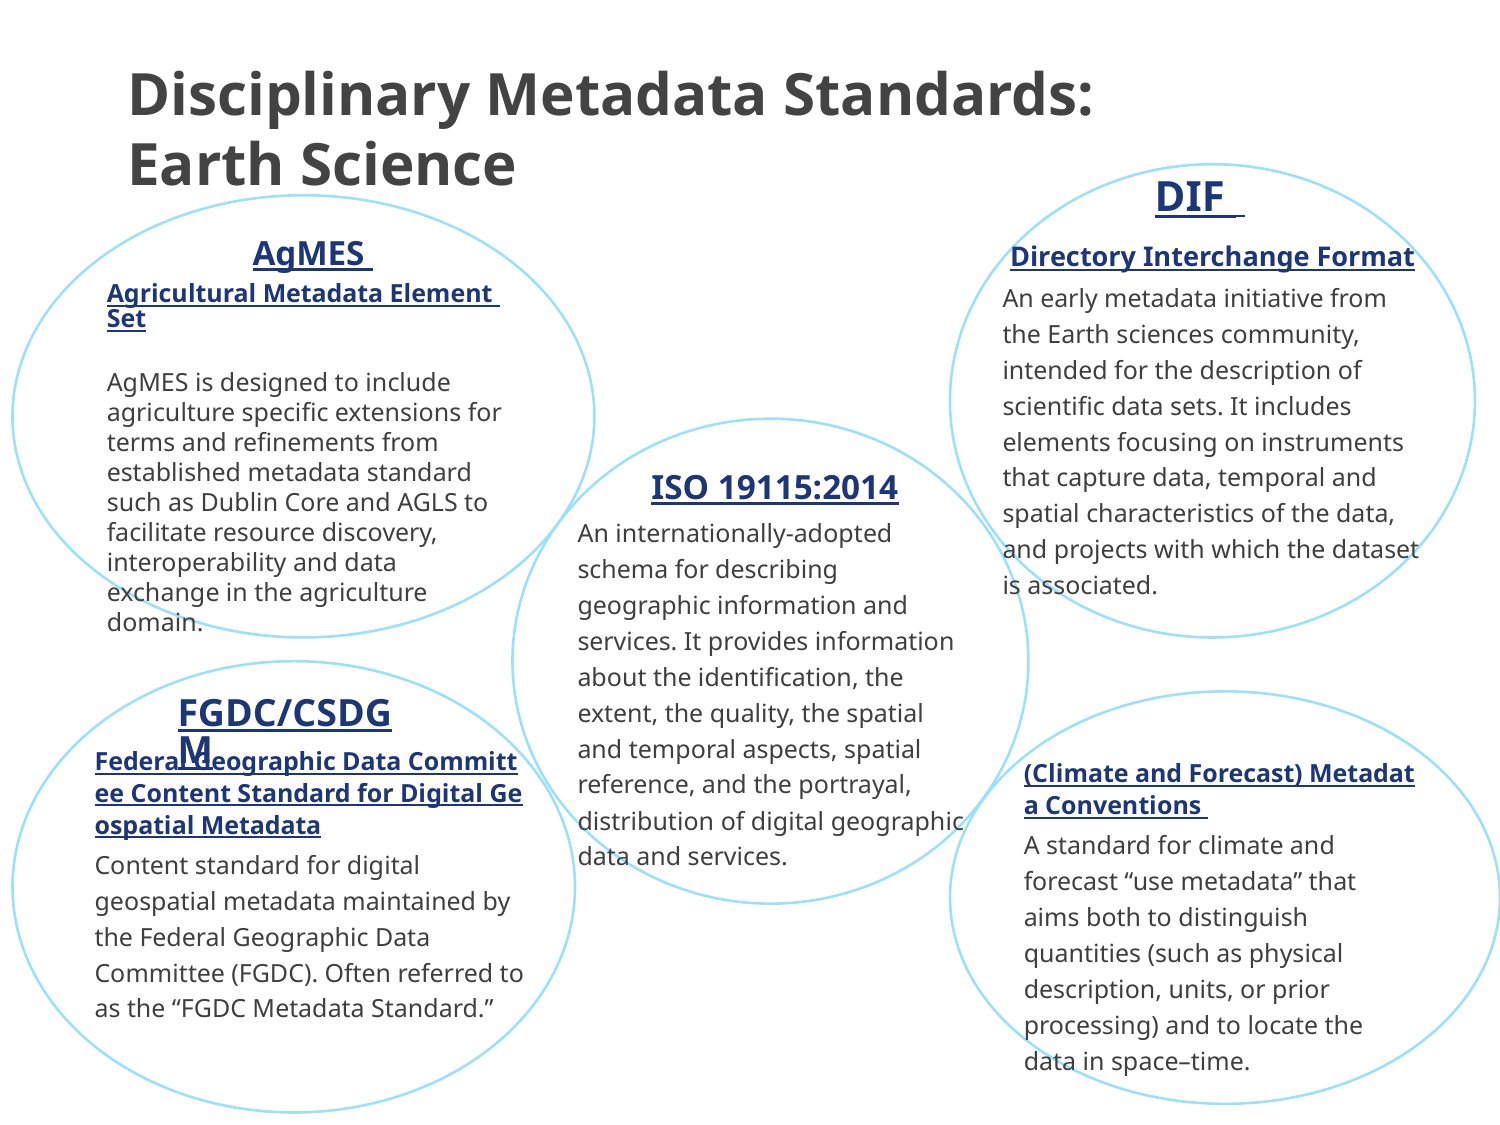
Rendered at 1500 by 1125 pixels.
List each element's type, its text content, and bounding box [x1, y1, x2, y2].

text_box [81, 1035, 506, 1113]
text_box [950, 770, 1008, 1025]
text_box [988, 567, 1029, 792]
text_box [1035, 1047, 1415, 1104]
text_box [1025, 567, 1400, 638]
text_box AgMES Agricultural Metadata Element Set AgMES is designed to include agriculture specific extensions for terms and refinements from established metadata standard such as Dublin Core and AGLS to facilitate resource discovery, interoperability and data exchange in the agriculture domain. [91, 224, 525, 584]
text_box [1038, 182, 1112, 224]
text_box [12, 741, 79, 1033]
text_box [1042, 691, 1408, 743]
text_box FGDC/CSDGM [162, 681, 425, 743]
text_box DIF [1112, 162, 1288, 229]
text_box [643, 418, 898, 450]
text_box [512, 518, 562, 805]
text_box [113, 584, 494, 638]
text_box ISO 19115:2014 An internationally-adopted schema for describing geographic information and services. It provides information about the identification, the extent, the quality, the spatial and temporal aspects, spatial reference, and the portrayal, distribution of digital geographic data and services. [562, 450, 988, 838]
text_box [593, 838, 948, 904]
text_box Federal Geographic Data Committee Content Standard for Digital Geospatial Metadata Content standard for digital geospatial metadata maintained by the Federal Geographic Data Committee (FGDC). Often referred to as the “FGDC Metadata Standard.” [79, 731, 542, 1035]
text_box Directory Interchange Format An early metadata initiative from the Earth sciences community, intended for the description of scientific data sets. It includes elements focusing on instruments that capture data, temporal and spatial characteristics of the data, and projects with which the dataset is associated. [987, 224, 1438, 567]
text_box Disciplinary Metadata Standards: Earth Science [112, 50, 1363, 238]
text_box [525, 273, 595, 560]
text_box [12, 265, 91, 568]
text_box [90, 687, 162, 731]
text_box [178, 661, 409, 681]
text_box [425, 687, 498, 731]
text_box [159, 195, 447, 224]
text_box [542, 780, 576, 993]
text_box (Climate and Forecast) Metadata Conventions A standard for climate and forecast “use metadata” that aims both to distinguish quantities (such as physical description, units, or prior processing) and to locate the data in space–time. [1008, 743, 1434, 1047]
text_box [1434, 763, 1500, 1032]
text_box [1288, 174, 1387, 224]
text_box [1438, 279, 1475, 522]
text_box [949, 279, 987, 450]
